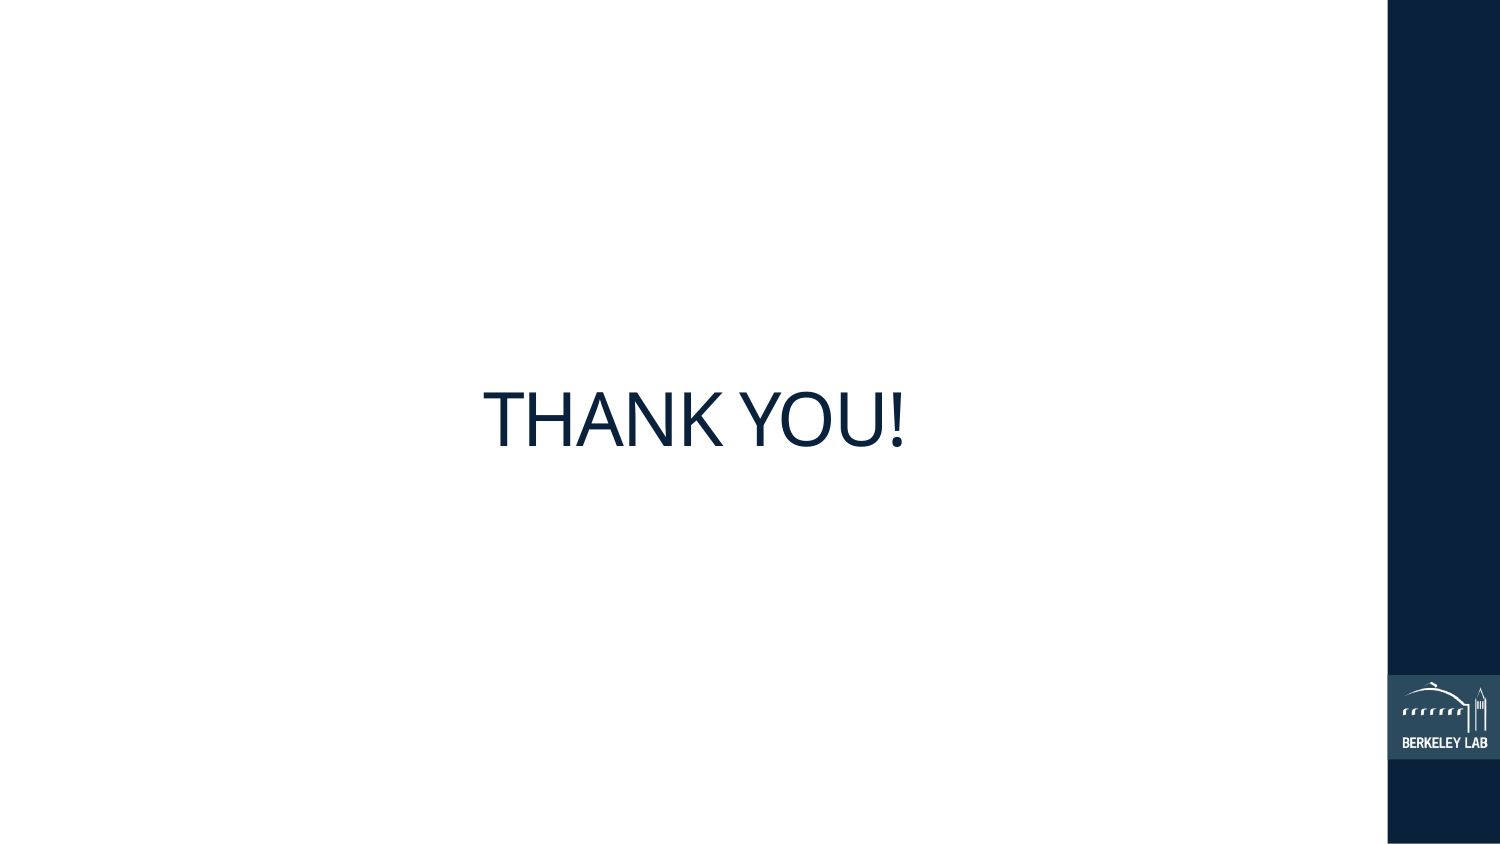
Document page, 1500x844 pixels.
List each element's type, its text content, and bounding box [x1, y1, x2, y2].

picture [1387, 672, 1498, 758]
title Thank you! [15, 363, 1375, 508]
